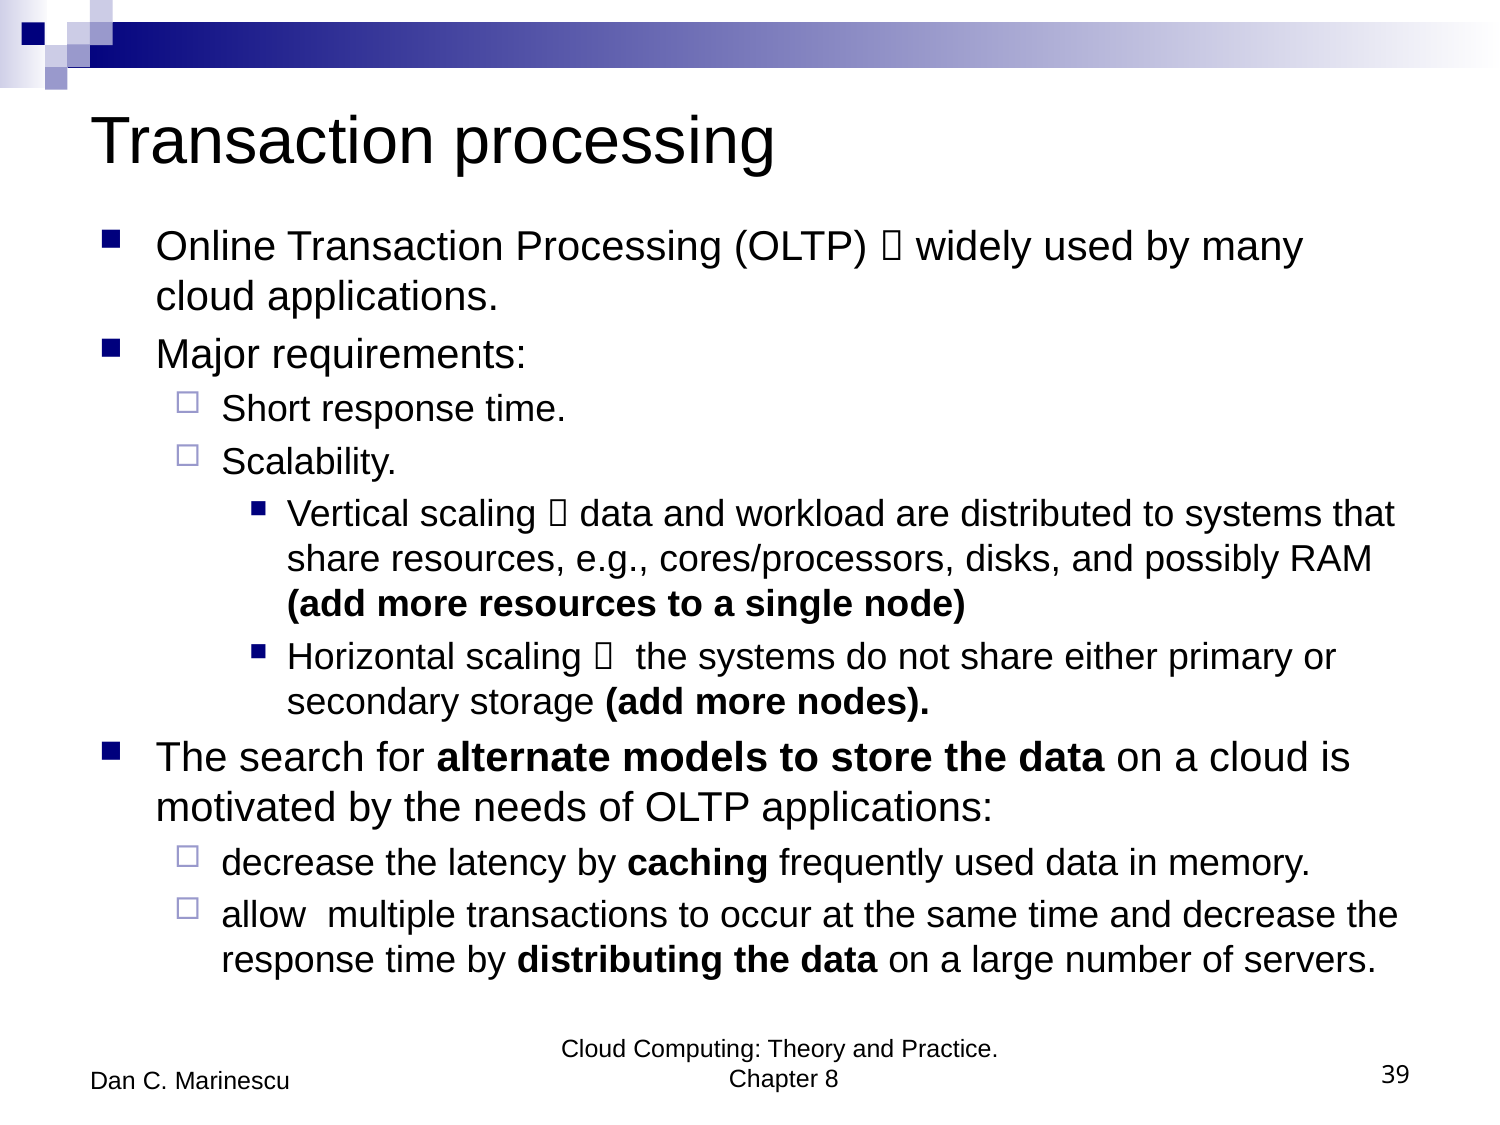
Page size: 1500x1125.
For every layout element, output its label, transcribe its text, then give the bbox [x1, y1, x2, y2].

slide_number Dan C. Marinescu [74, 1024, 426, 1103]
list Online Transaction Processing (OLTP)  widely used by many cloud applications. Major requirements: Short response time. Scalability. Vertical scaling  data and workload are distributed to systems that share resources, e.g., cores/processors, disks, and possibly RAM (add more resources to a single node) Horizontal scaling  the systems do not share either primary or secondary storage (add more nodes). The search for alternate models to store the data on a cloud is motivated by the needs of OLTP applications: decrease the latency by caching frequently used data in memory. allow multiple transactions to occur at the same time and decrease the response time by distributing the data on a large number of servers. [84, 210, 1426, 1001]
slide_number 39 [1074, 1024, 1426, 1101]
footer Cloud Computing: Theory and Practice. Chapter 8 [512, 1024, 1056, 1101]
title Transaction processing [74, 88, 1426, 185]
